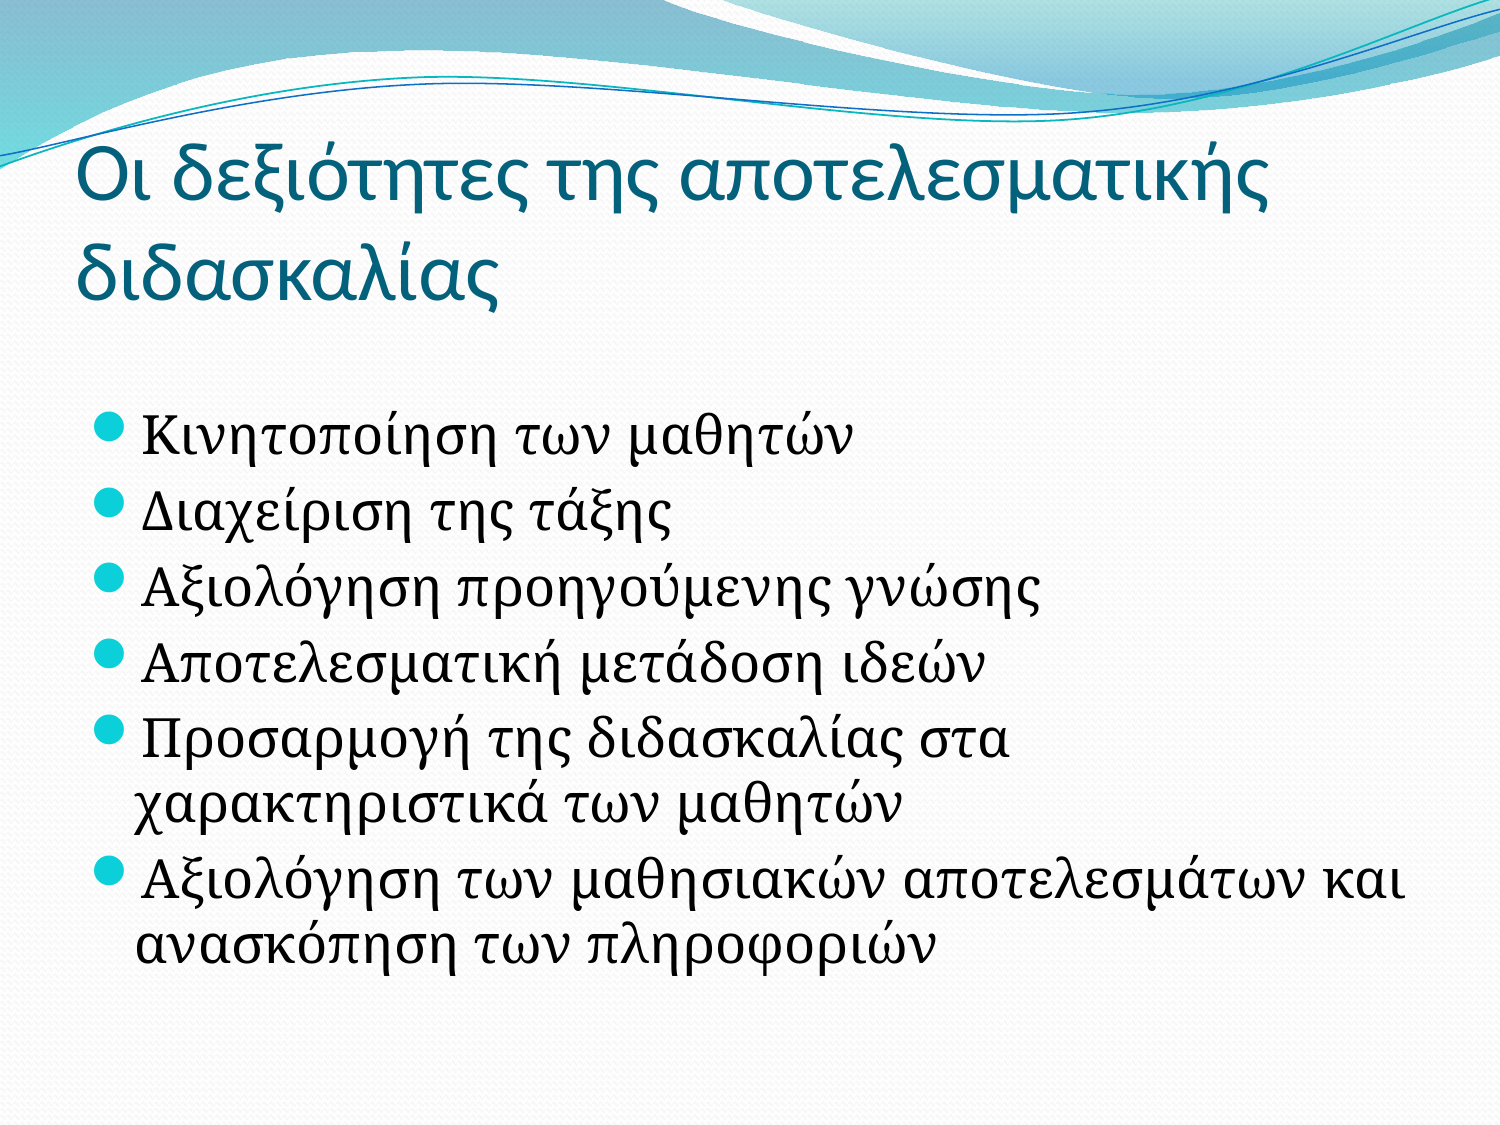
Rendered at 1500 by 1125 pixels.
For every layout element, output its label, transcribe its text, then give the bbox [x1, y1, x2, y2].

title Οι δεξιότητες της αποτελεσματικής διδασκαλίας [75, 115, 1425, 317]
list Κινητοποίηση των μαθητών Διαχείριση της τάξης Αξιολόγηση προηγούμενης γνώσης Αποτελεσματική μετάδοση ιδεών Προσαρμογή της διδασκαλίας στα χαρακτηριστικά των μαθητών Αξιολόγηση των μαθησιακών αποτελεσμάτων και ανασκόπηση των πληροφοριών [75, 317, 1425, 1038]
